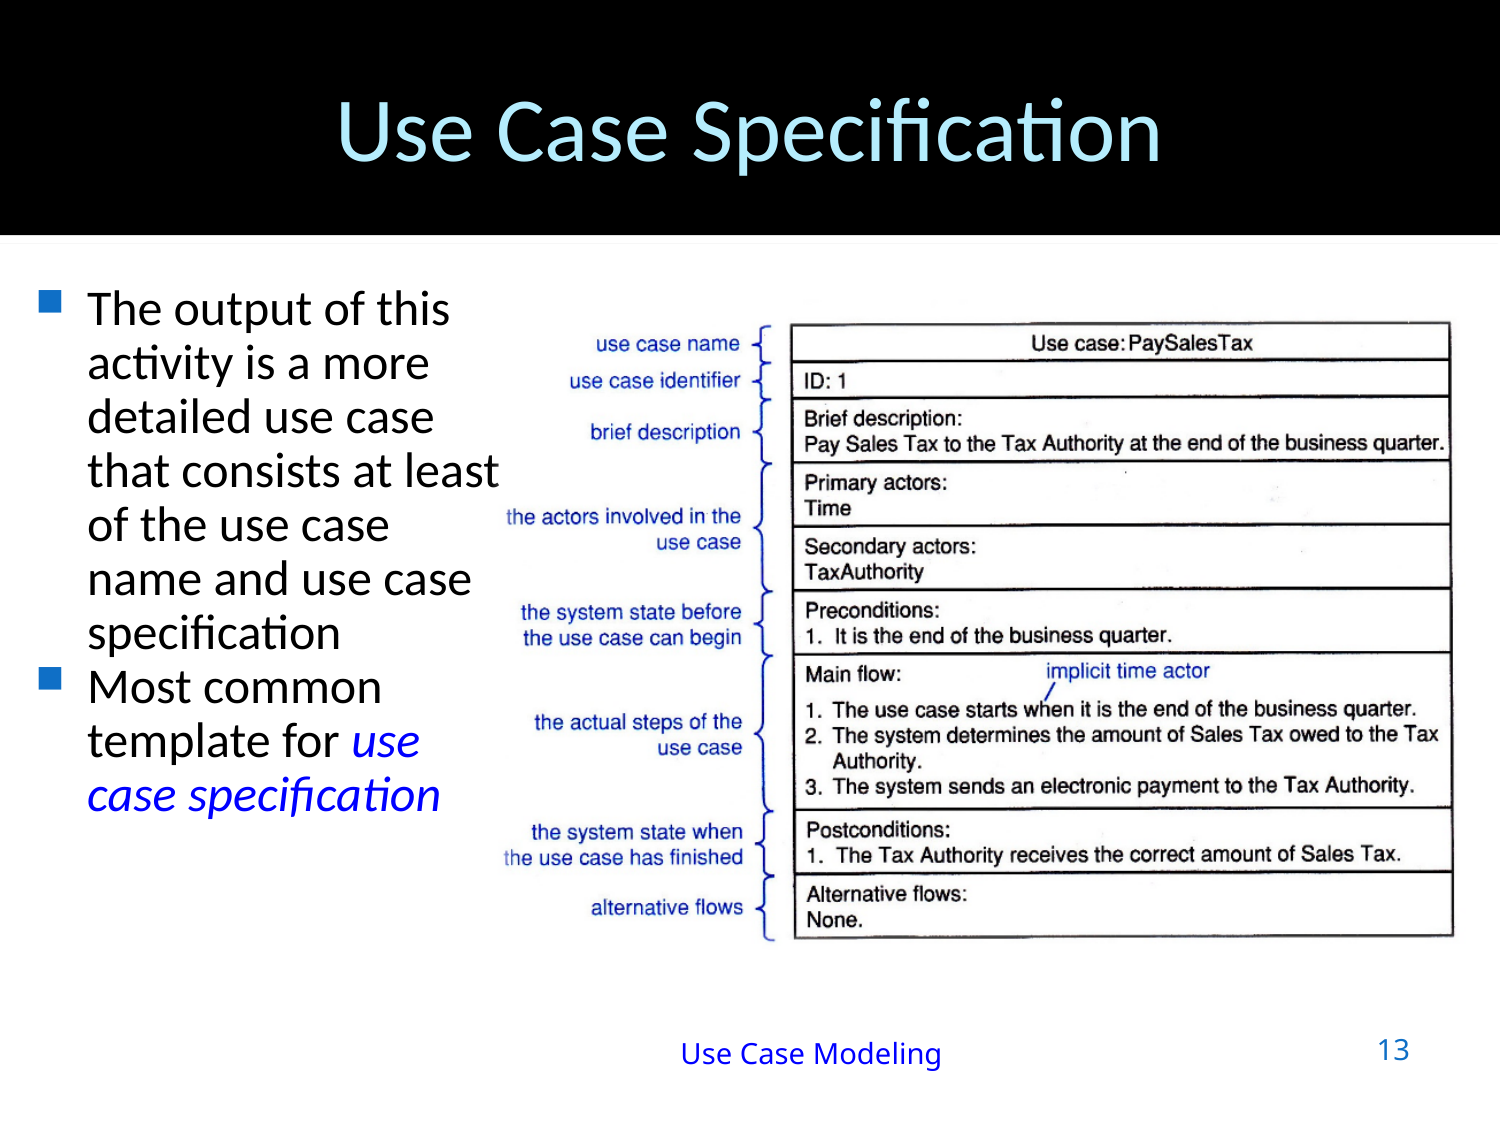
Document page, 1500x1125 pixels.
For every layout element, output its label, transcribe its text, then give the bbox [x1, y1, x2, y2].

title Use Case Specification [0, 24, 1500, 225]
text_box Use Case Modeling [62, 1025, 1313, 1071]
list The output of this activity is a more detailed use case that consists at least of the use case name and use case specification Most common template for use case specification [0, 274, 526, 951]
picture [487, 299, 1484, 963]
text_box 13 [1074, 1024, 1425, 1100]
